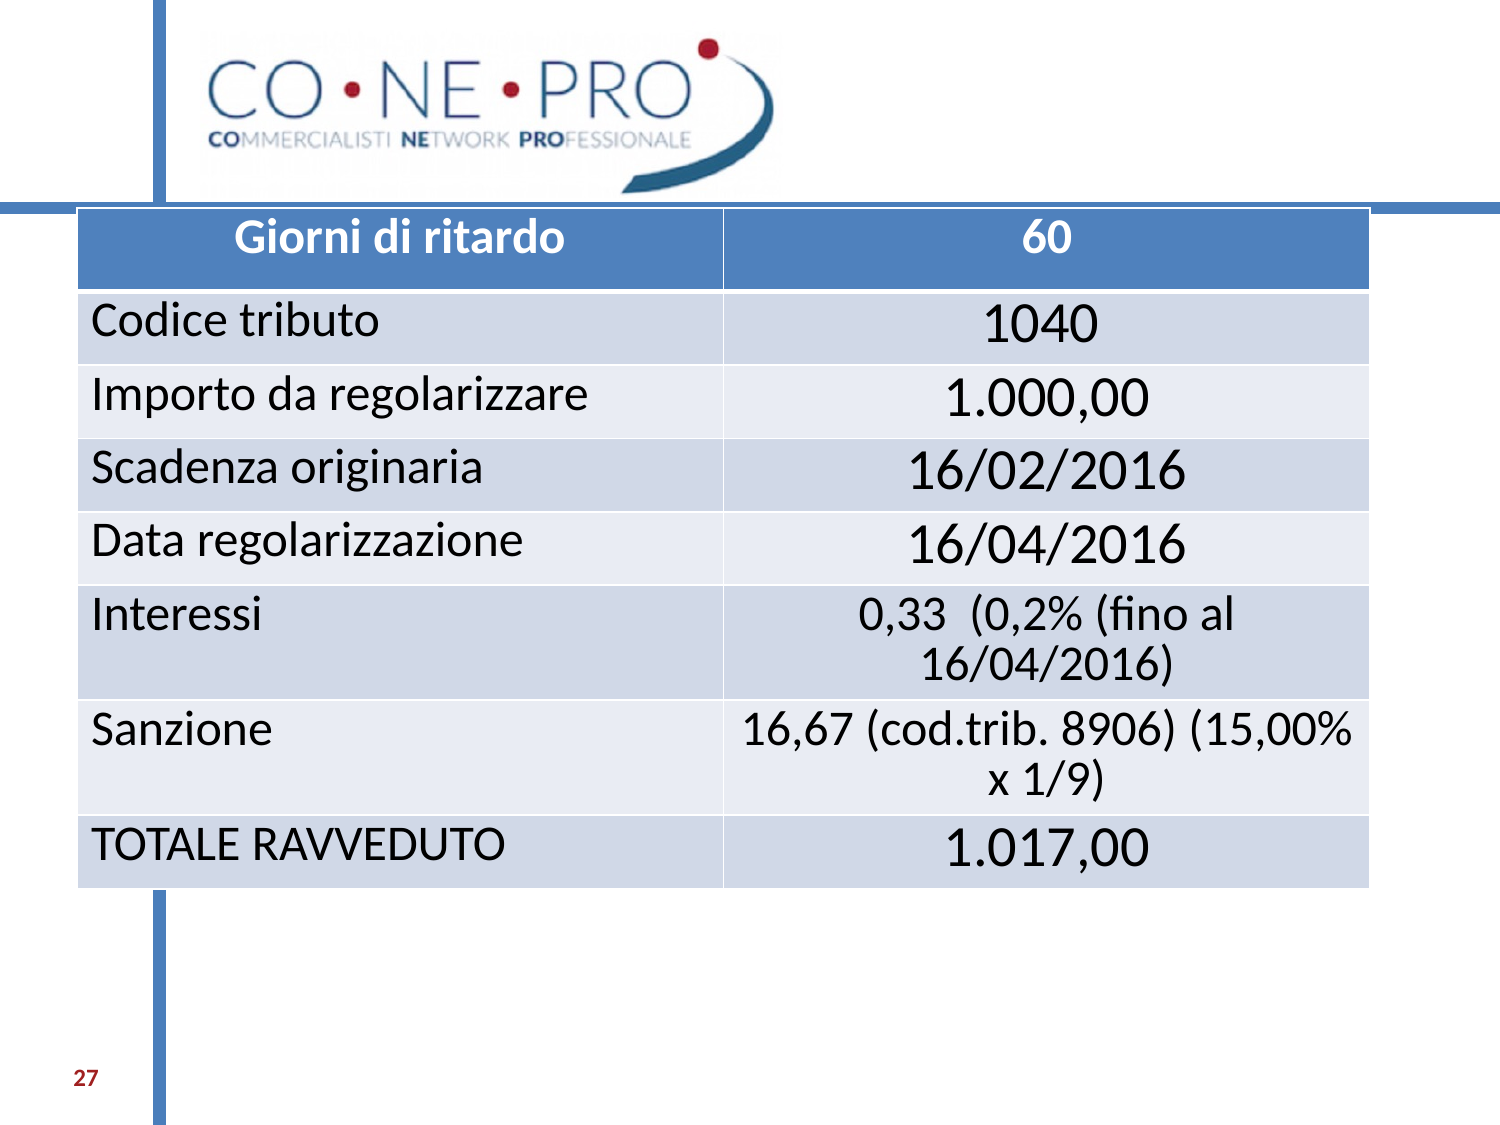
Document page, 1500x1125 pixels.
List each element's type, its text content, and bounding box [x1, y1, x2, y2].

table_cell Scadenza originaria [78, 439, 723, 511]
table_cell Sanzione [78, 701, 723, 814]
picture [171, 0, 786, 198]
table_header Giorni di ritardo [78, 209, 723, 289]
table_cell 1.017,00 [724, 816, 1369, 888]
table_cell 16/02/2016 [724, 439, 1369, 511]
table_cell 0,33 (0,2% (fino al 16/04/2016) [724, 586, 1369, 699]
slide_number 27 [53, 1046, 114, 1107]
table_cell Codice tributo [78, 294, 723, 364]
table_cell Data regolarizzazione [78, 513, 723, 584]
table_cell 16,67 (cod.trib. 8906) (15,00% x 1/9) [724, 701, 1369, 814]
table_cell Importo da regolarizzare [78, 366, 723, 438]
table_cell TOTALE RAVVEDUTO [78, 816, 723, 888]
table_cell 1.000,00 [724, 366, 1369, 438]
table_cell 1040 [724, 294, 1369, 364]
table_header 60 [724, 209, 1369, 289]
table_cell Interessi [78, 586, 723, 699]
table_cell 16/04/2016 [724, 513, 1369, 584]
